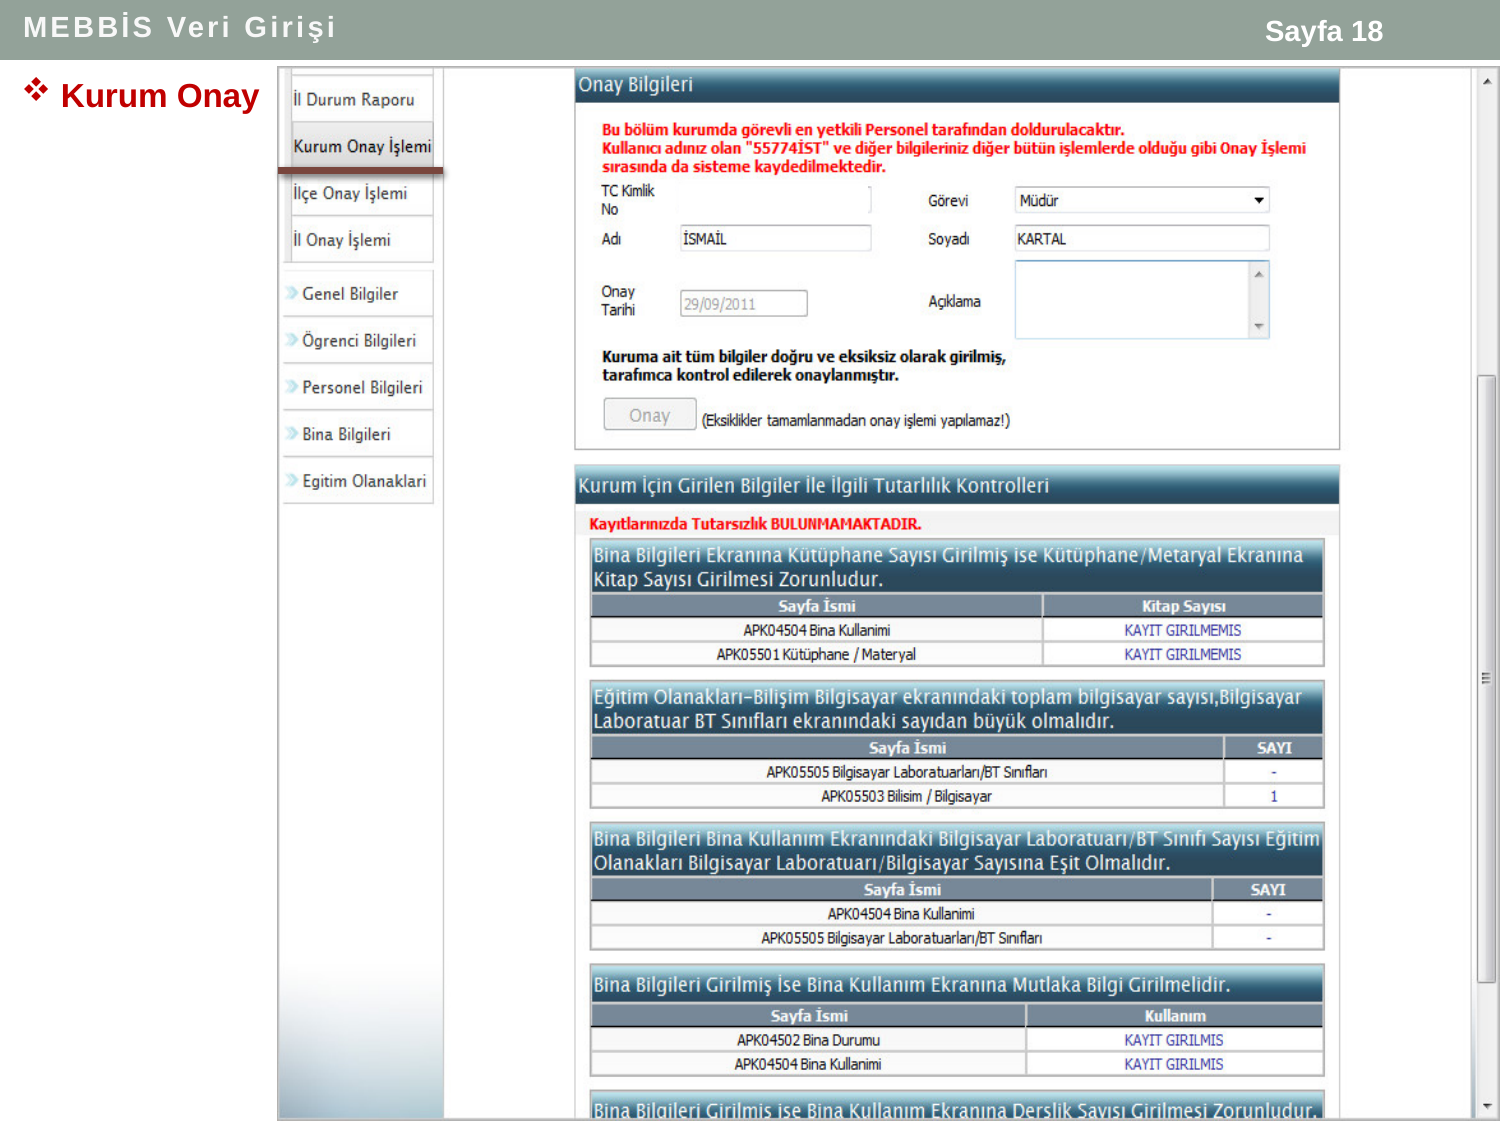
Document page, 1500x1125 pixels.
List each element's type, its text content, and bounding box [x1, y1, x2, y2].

picture [277, 66, 1500, 1121]
slide_number Sayfa 18 [1250, 3, 1425, 57]
text_box MEBBİS Veri Girişi [8, 0, 351, 51]
text_box Kurum Onay [6, 66, 277, 121]
